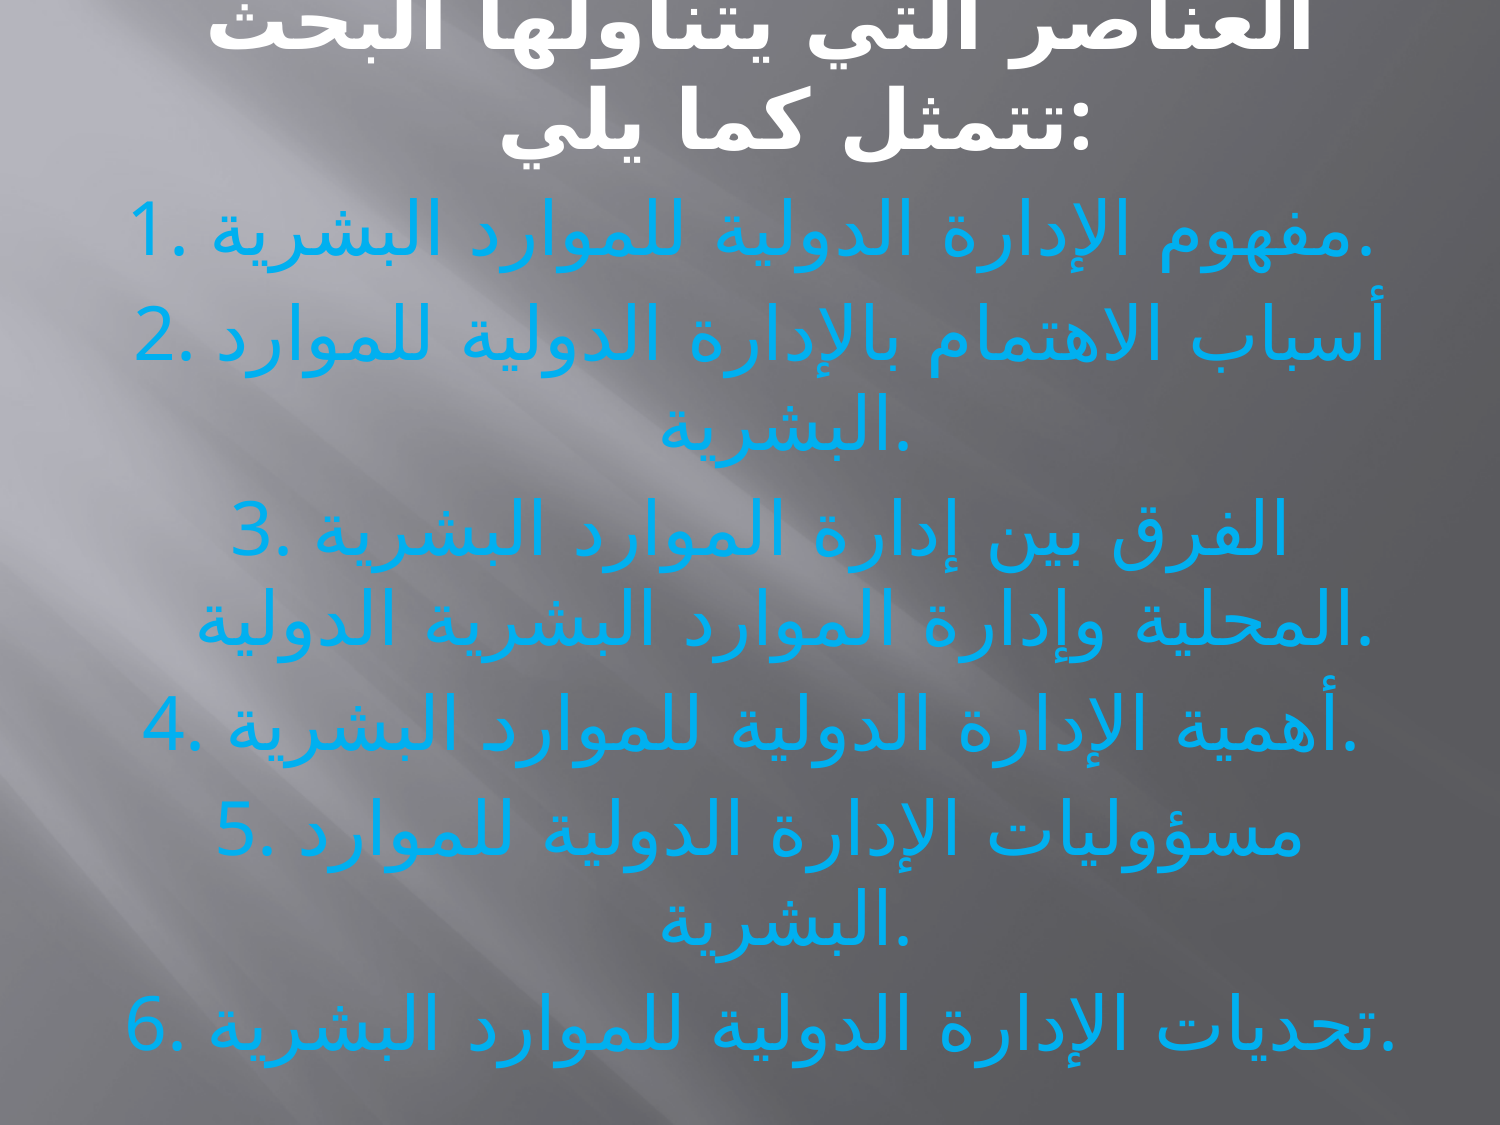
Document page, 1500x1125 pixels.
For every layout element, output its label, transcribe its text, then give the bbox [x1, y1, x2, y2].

list العناصر التي يتناولها البحث تتمثل كما يلي: 1. مفهوم الإدارة الدولية للموارد البشرية. 2. أسباب الاهتمام بالإدارة الدولية للموارد البشرية. 3. الفرق بين إدارة الموارد البشرية المحلية وإدارة الموارد البشرية الدولية. 4. أهمية الإدارة الدولية للموارد البشرية. 5. مسؤوليات الإدارة الدولية للموارد البشرية. 6. تحديات الإدارة الدولية للموارد البشرية. [75, 35, 1425, 1079]
